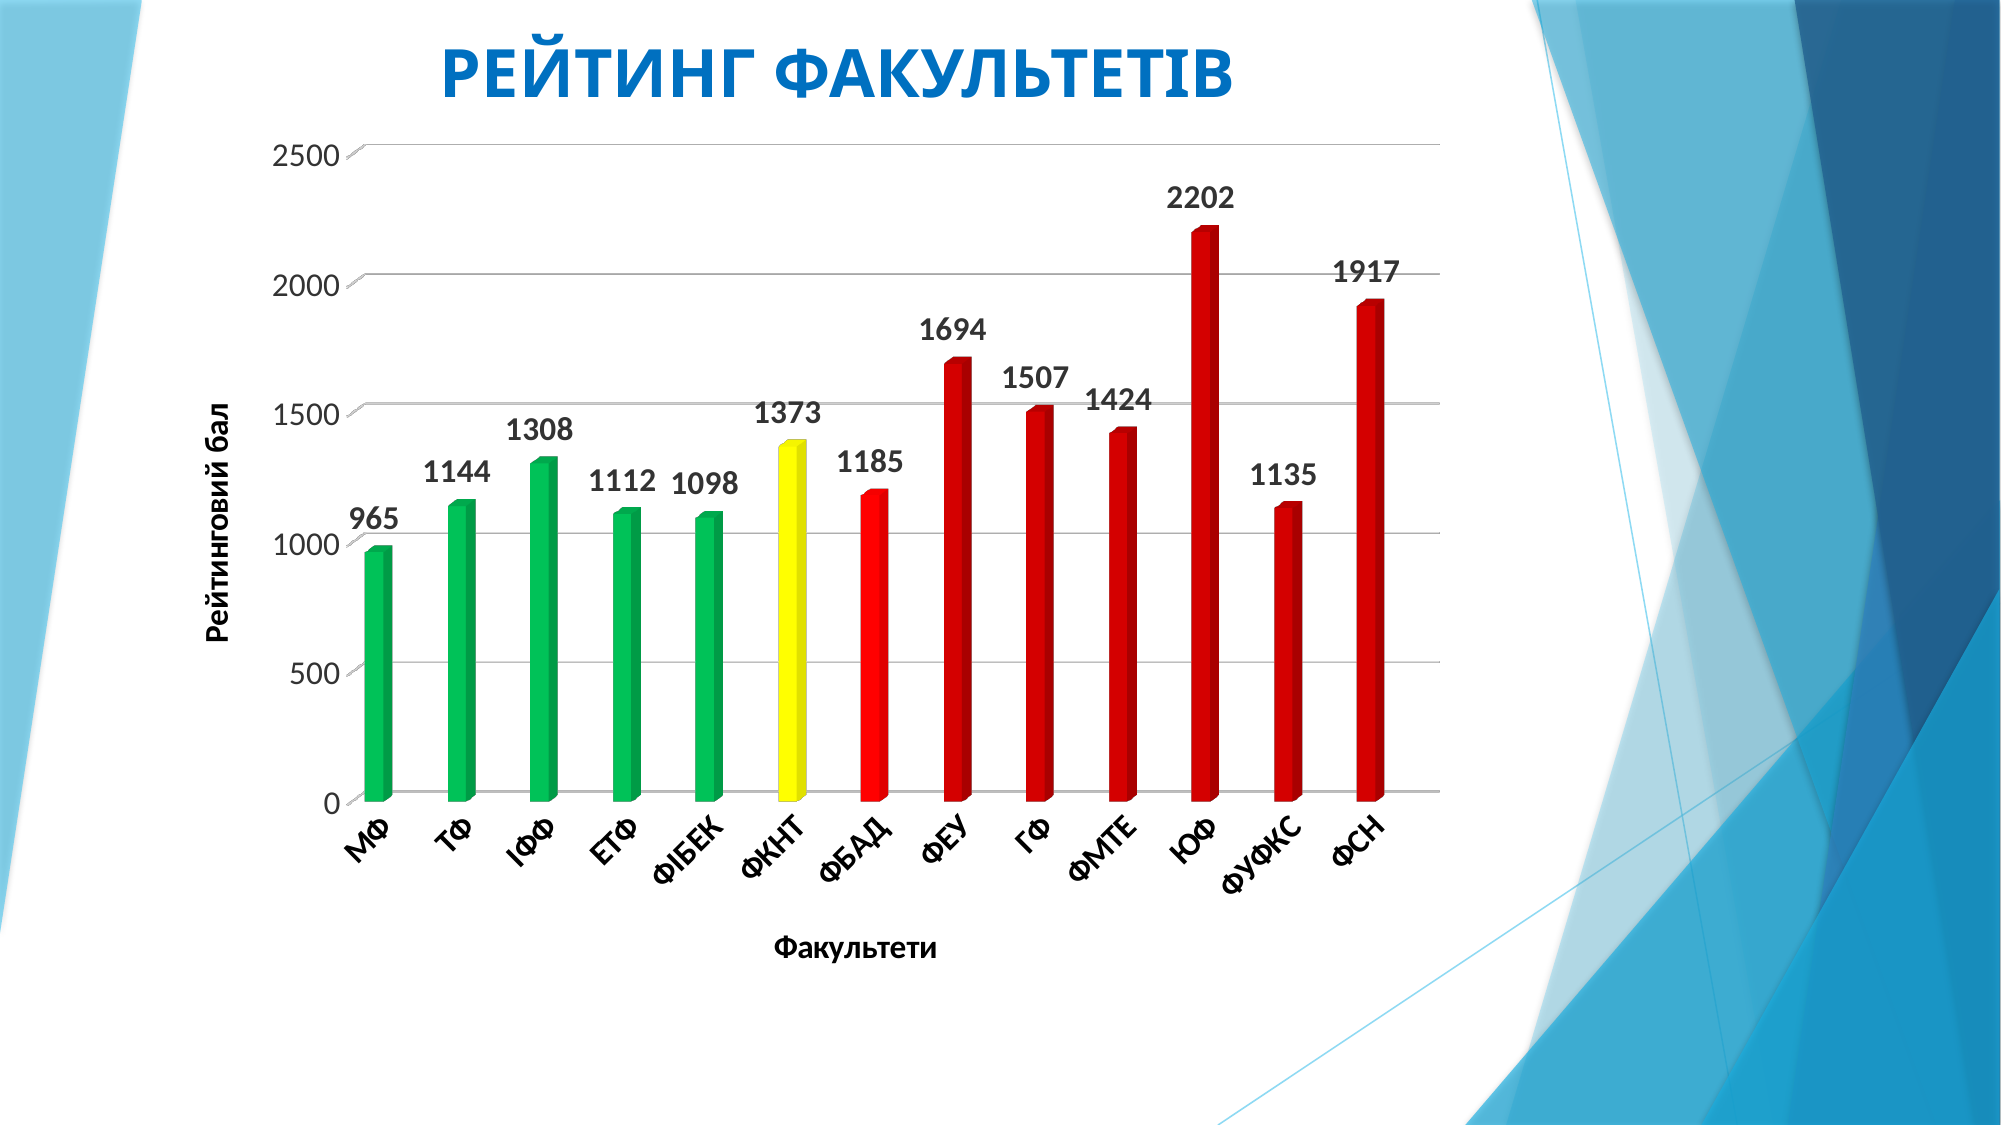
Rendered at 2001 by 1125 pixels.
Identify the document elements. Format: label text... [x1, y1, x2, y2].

title РЕЙТИНГ ФАКУЛЬТЕТІВ [74, 28, 1602, 118]
chart [165, 123, 1467, 1002]
